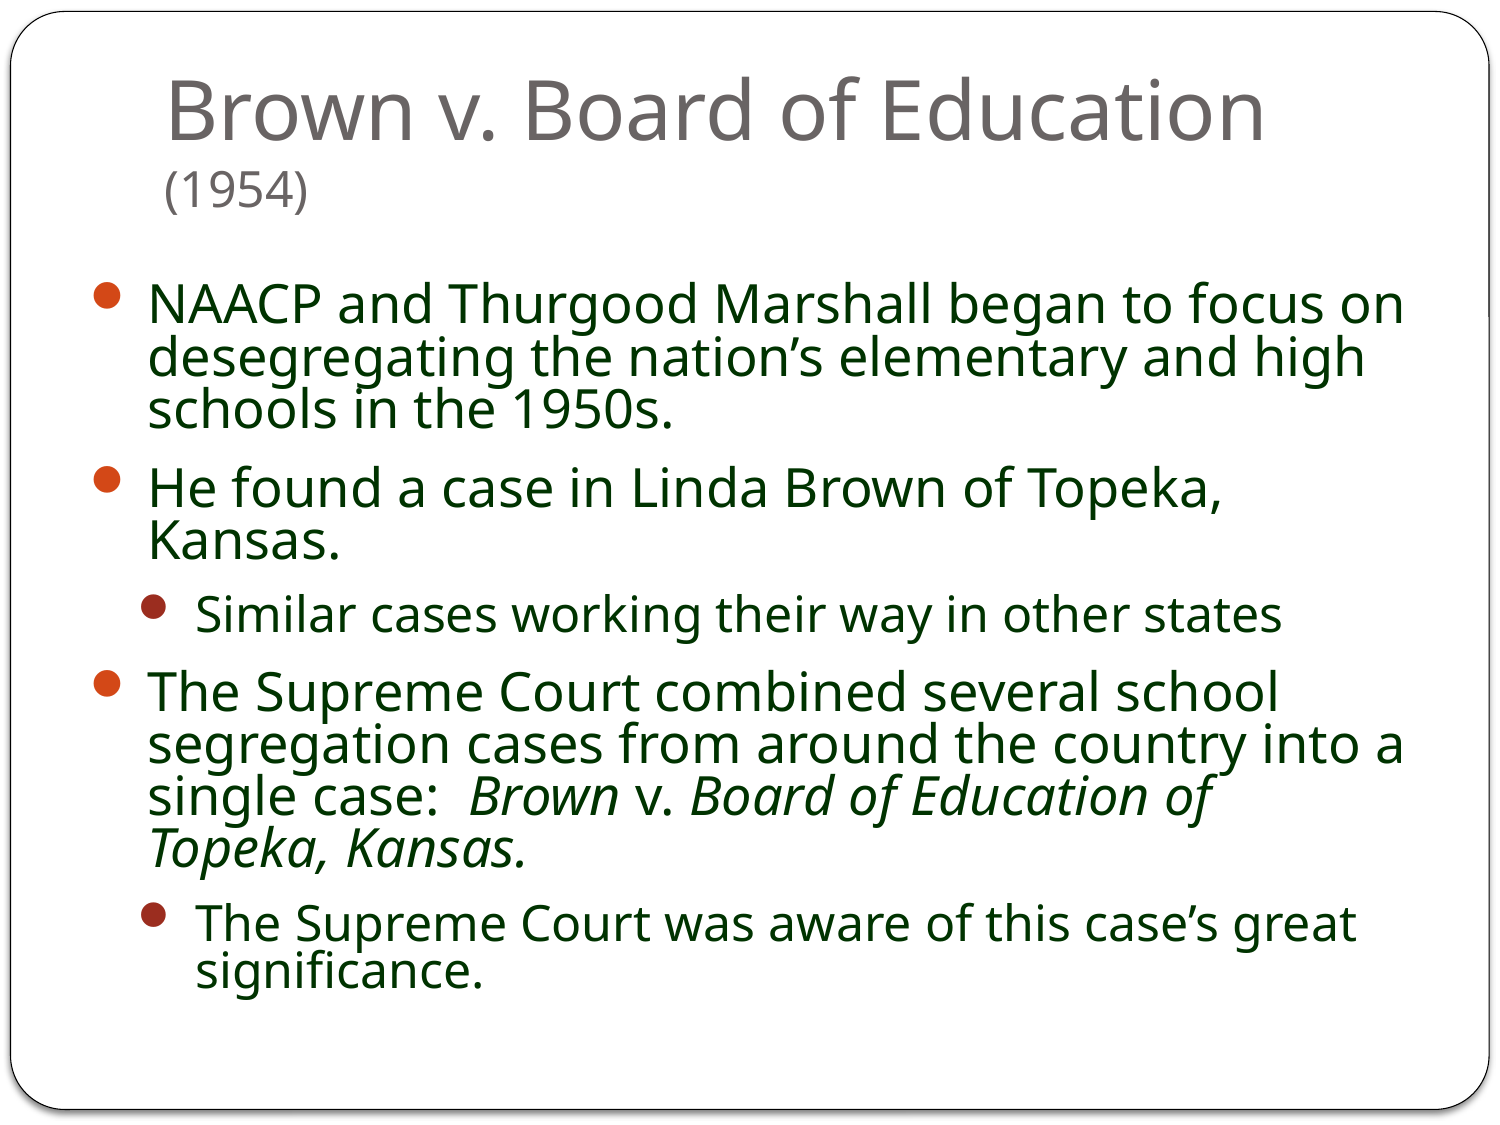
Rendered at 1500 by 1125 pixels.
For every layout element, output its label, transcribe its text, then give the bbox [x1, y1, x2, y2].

title Brown v. Board of Education (1954) [150, 45, 1425, 233]
list NAACP and Thurgood Marshall began to focus on desegregating the nation’s elementary and high schools in the 1950s. He found a case in Linda Brown of Topeka, Kansas. Similar cases working their way in other states The Supreme Court combined several school segregation cases from around the country into a single case: Brown v. Board of Education of Topeka, Kansas. The Supreme Court was aware of this case’s great significance. [75, 275, 1425, 1034]
